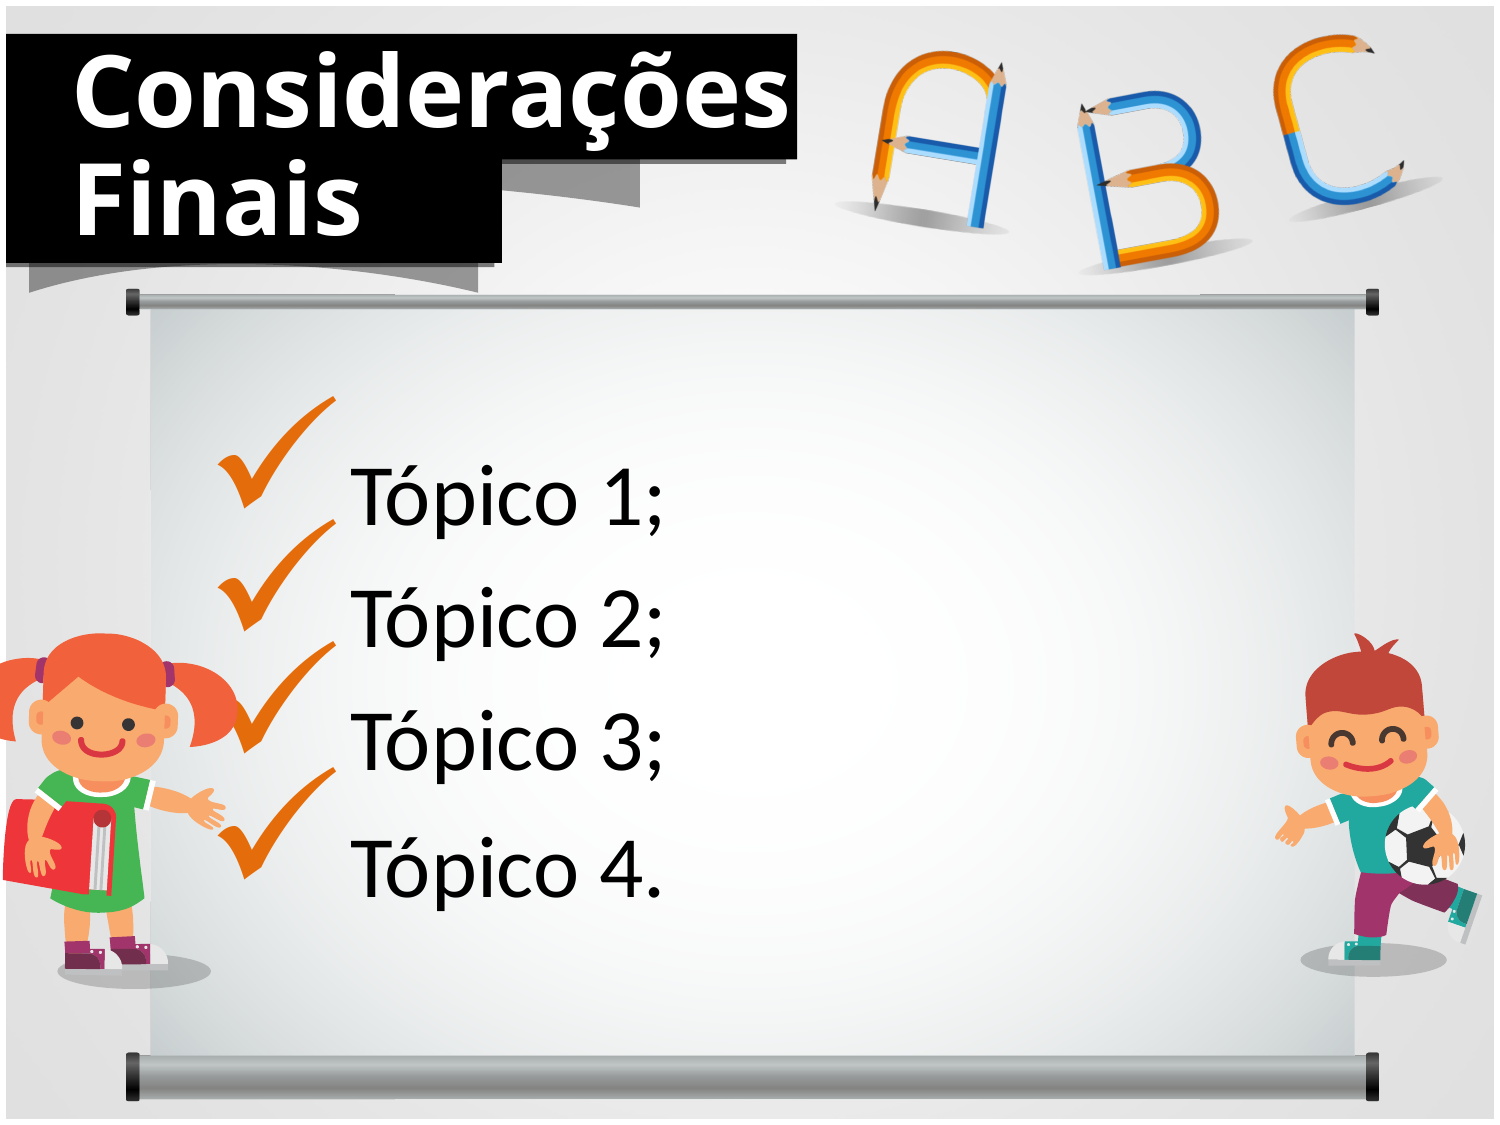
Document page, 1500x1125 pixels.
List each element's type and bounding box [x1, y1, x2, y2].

text_box [0, 171, 503, 268]
text_box [69, 983, 120, 991]
text_box [1274, 633, 1483, 978]
text_box [0, 33, 798, 165]
picture [0, 6, 1444, 1107]
picture [835, 23, 1034, 255]
text_box [0, 0, 1500, 1125]
